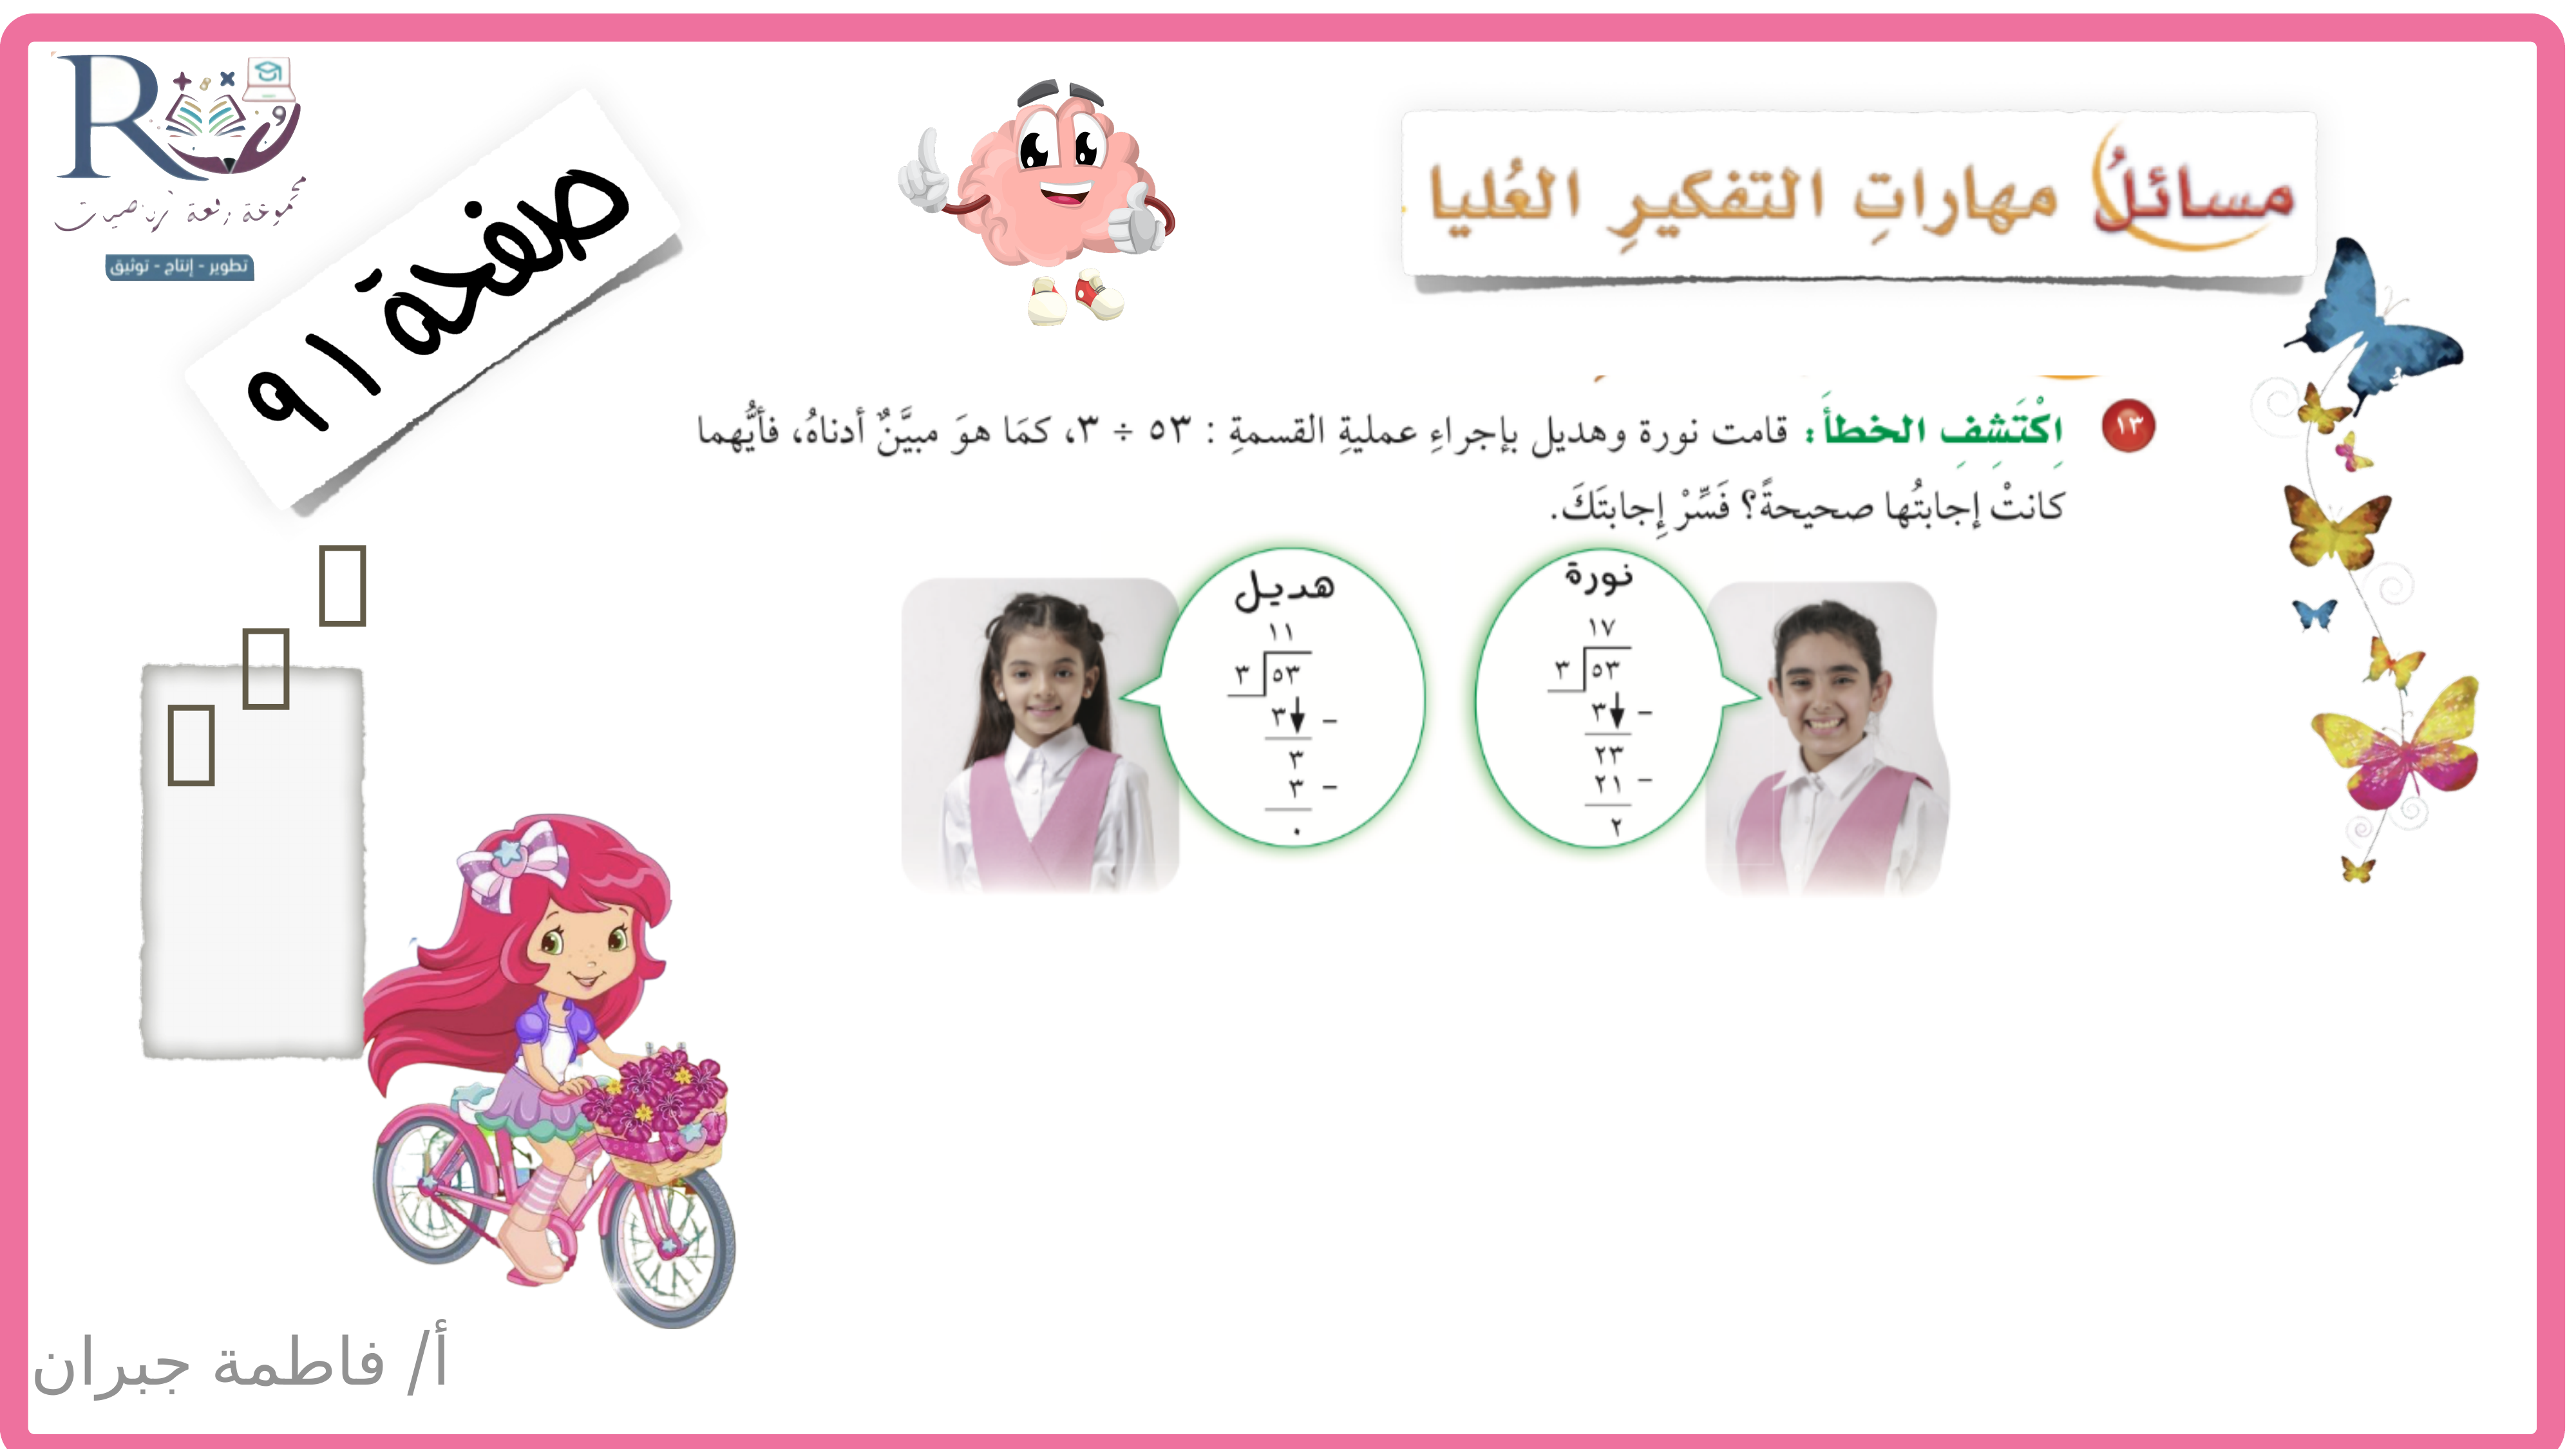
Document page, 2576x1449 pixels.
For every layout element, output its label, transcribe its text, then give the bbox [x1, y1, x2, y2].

text_box [14, 27, 2552, 1322]
text_box أ/ فاطمة جبران [0, 1322, 521, 1405]
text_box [99, 507, 435, 1065]
picture [898, 79, 1175, 326]
picture [50, 35, 2576, 1329]
text_box [14, 813, 2552, 1448]
